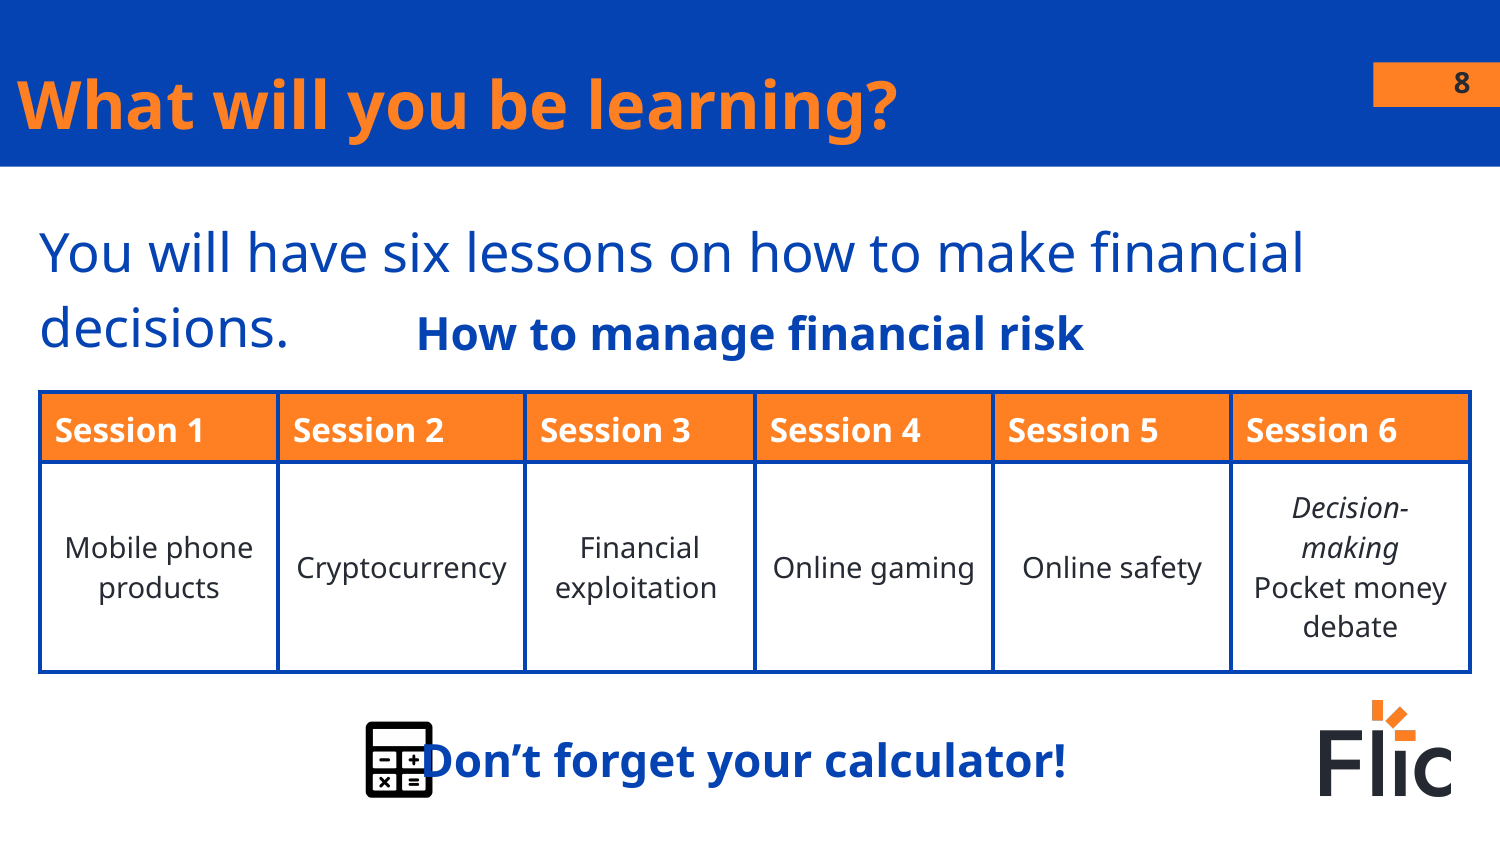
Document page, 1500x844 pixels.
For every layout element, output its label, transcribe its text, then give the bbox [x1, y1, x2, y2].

table_cell Decision- making Pocket money debate [1233, 464, 1468, 670]
table_cell Cryptocurrency [280, 464, 523, 670]
text_box You will have six lessons on how to make financial decisions. [24, 193, 1485, 374]
table_header Session 6 [1233, 394, 1468, 460]
table_header Session 2 [280, 394, 523, 460]
table_header Session 3 [527, 394, 753, 460]
picture [1320, 700, 1451, 797]
table_cell Mobile phone products [42, 464, 276, 670]
table_header Session 4 [757, 394, 991, 460]
picture [359, 720, 439, 799]
text_box Don’t forget your calculator! [399, 716, 1088, 802]
text_box What will you be learning? [17, 50, 1336, 179]
table_header Session 1 [42, 394, 276, 460]
table_cell Financial exploitation [527, 464, 753, 670]
table_cell Online gaming [757, 464, 991, 670]
table_cell Online safety [995, 464, 1229, 670]
table_header Session 5 [995, 394, 1229, 460]
slide_number ‹#› [1423, 66, 1500, 104]
